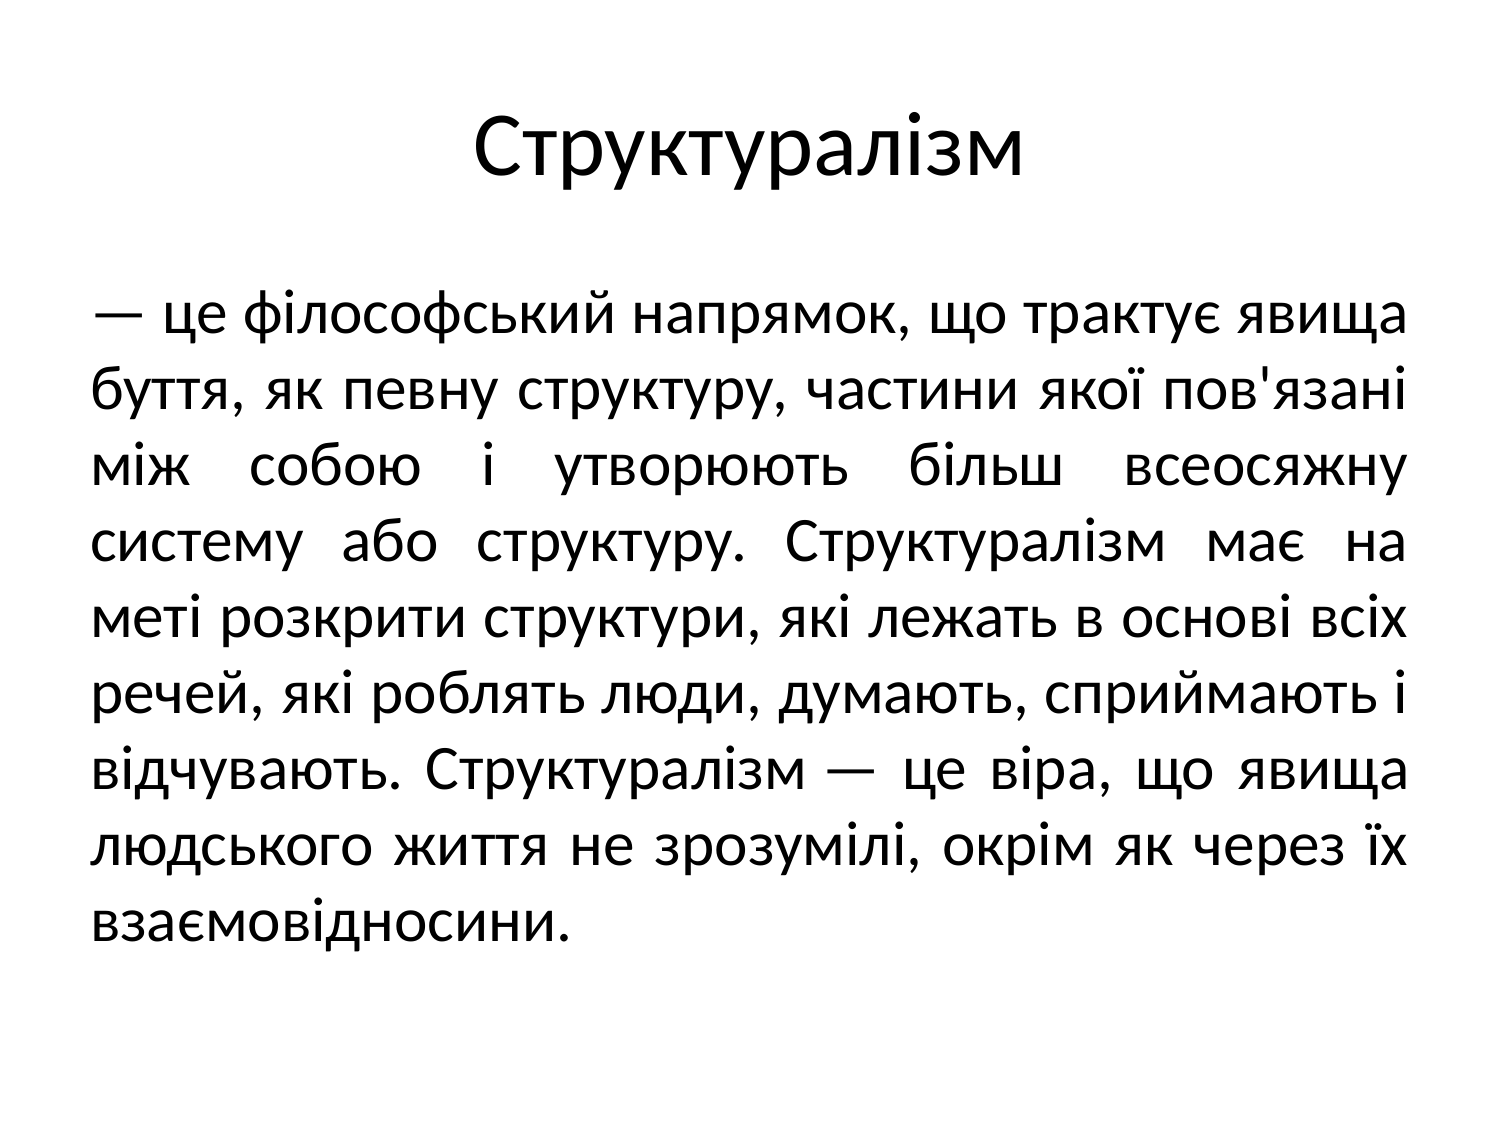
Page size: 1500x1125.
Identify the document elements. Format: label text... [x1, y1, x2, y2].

list — це філософський напрямок, що трактує явища буття, як певну структуру, частини якої пов'язані між собою і утворюють більш всеосяжну систему або структуру. Структуралізм має на меті розкрити структури, які лежать в основі всіх речей, які роблять люди, думають, сприймають і відчувають. Структуралізм — це віра, що явища людського життя не зрозумілі, окрім як через їх взаємовідносини. [75, 262, 1425, 1005]
title Структуралізм [75, 45, 1425, 233]
